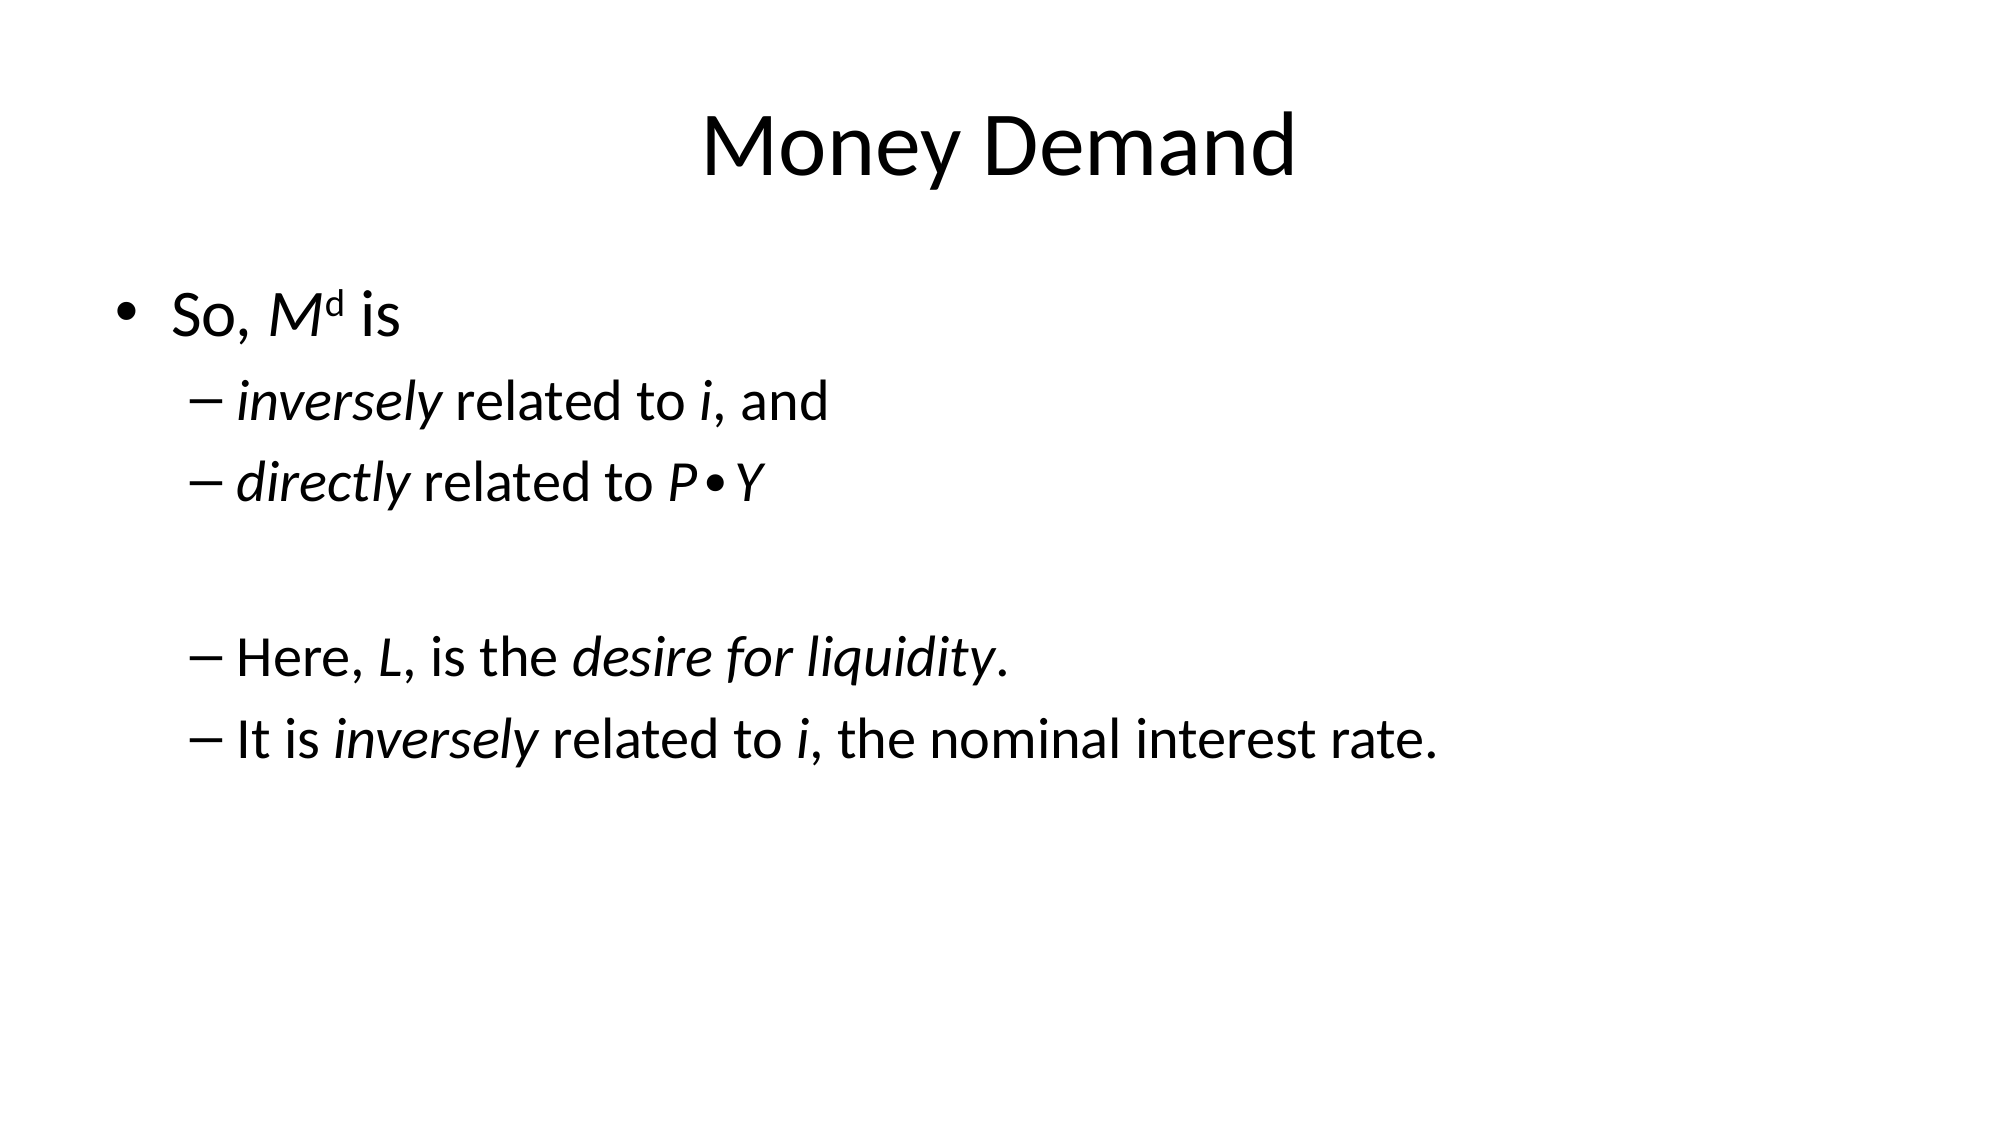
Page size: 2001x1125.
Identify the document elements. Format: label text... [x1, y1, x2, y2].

title Money Demand [99, 45, 1900, 233]
